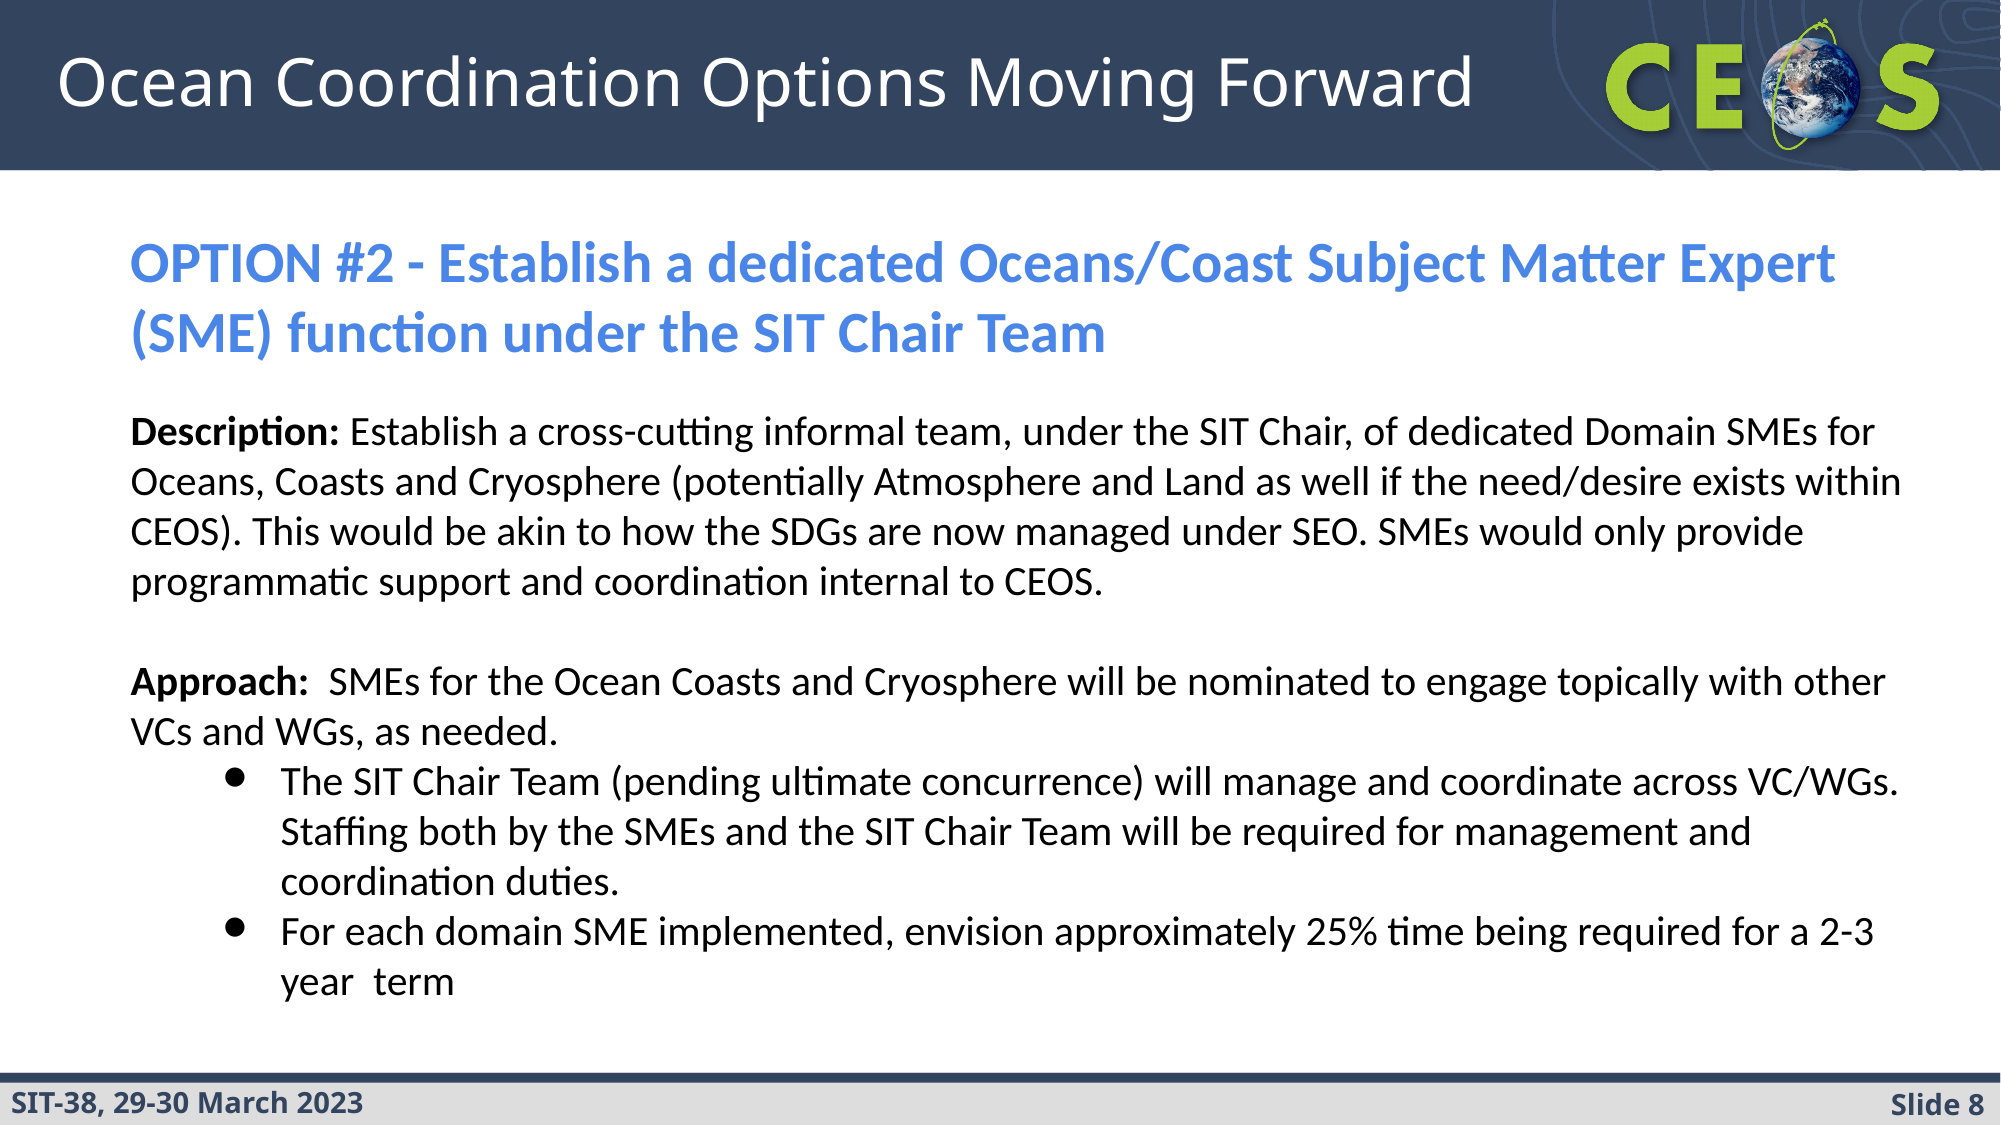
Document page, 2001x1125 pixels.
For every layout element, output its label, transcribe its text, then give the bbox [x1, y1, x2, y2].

list OPTION #2 - Establish a dedicated Oceans/Coast Subject Matter Expert (SME) function under the SIT Chair Team Description: Establish a cross-cutting informal team, under the SIT Chair, of dedicated Domain SMEs for Oceans, Coasts and Cryosphere (potentially Atmosphere and Land as well if the need/desire exists within CEOS). This would be akin to how the SDGs are now managed under SEO. SMEs would only provide programmatic support and coordination internal to CEOS. Approach: SMEs for the Ocean Coasts and Cryosphere will be nominated to engage topically with other VCs and WGs, as needed. The SIT Chair Team (pending ultimate concurrence) will manage and coordinate across VC/WGs. Staffing both by the SMEs and the SIT Chair Team will be required for management and coordination duties. For each domain SME implemented, envision approximately 25% time being required for a 2-3 year term [40, 216, 1927, 1034]
picture [1606, 18, 1939, 150]
title Ocean Coordination Options Moving Forward [41, 41, 1617, 170]
